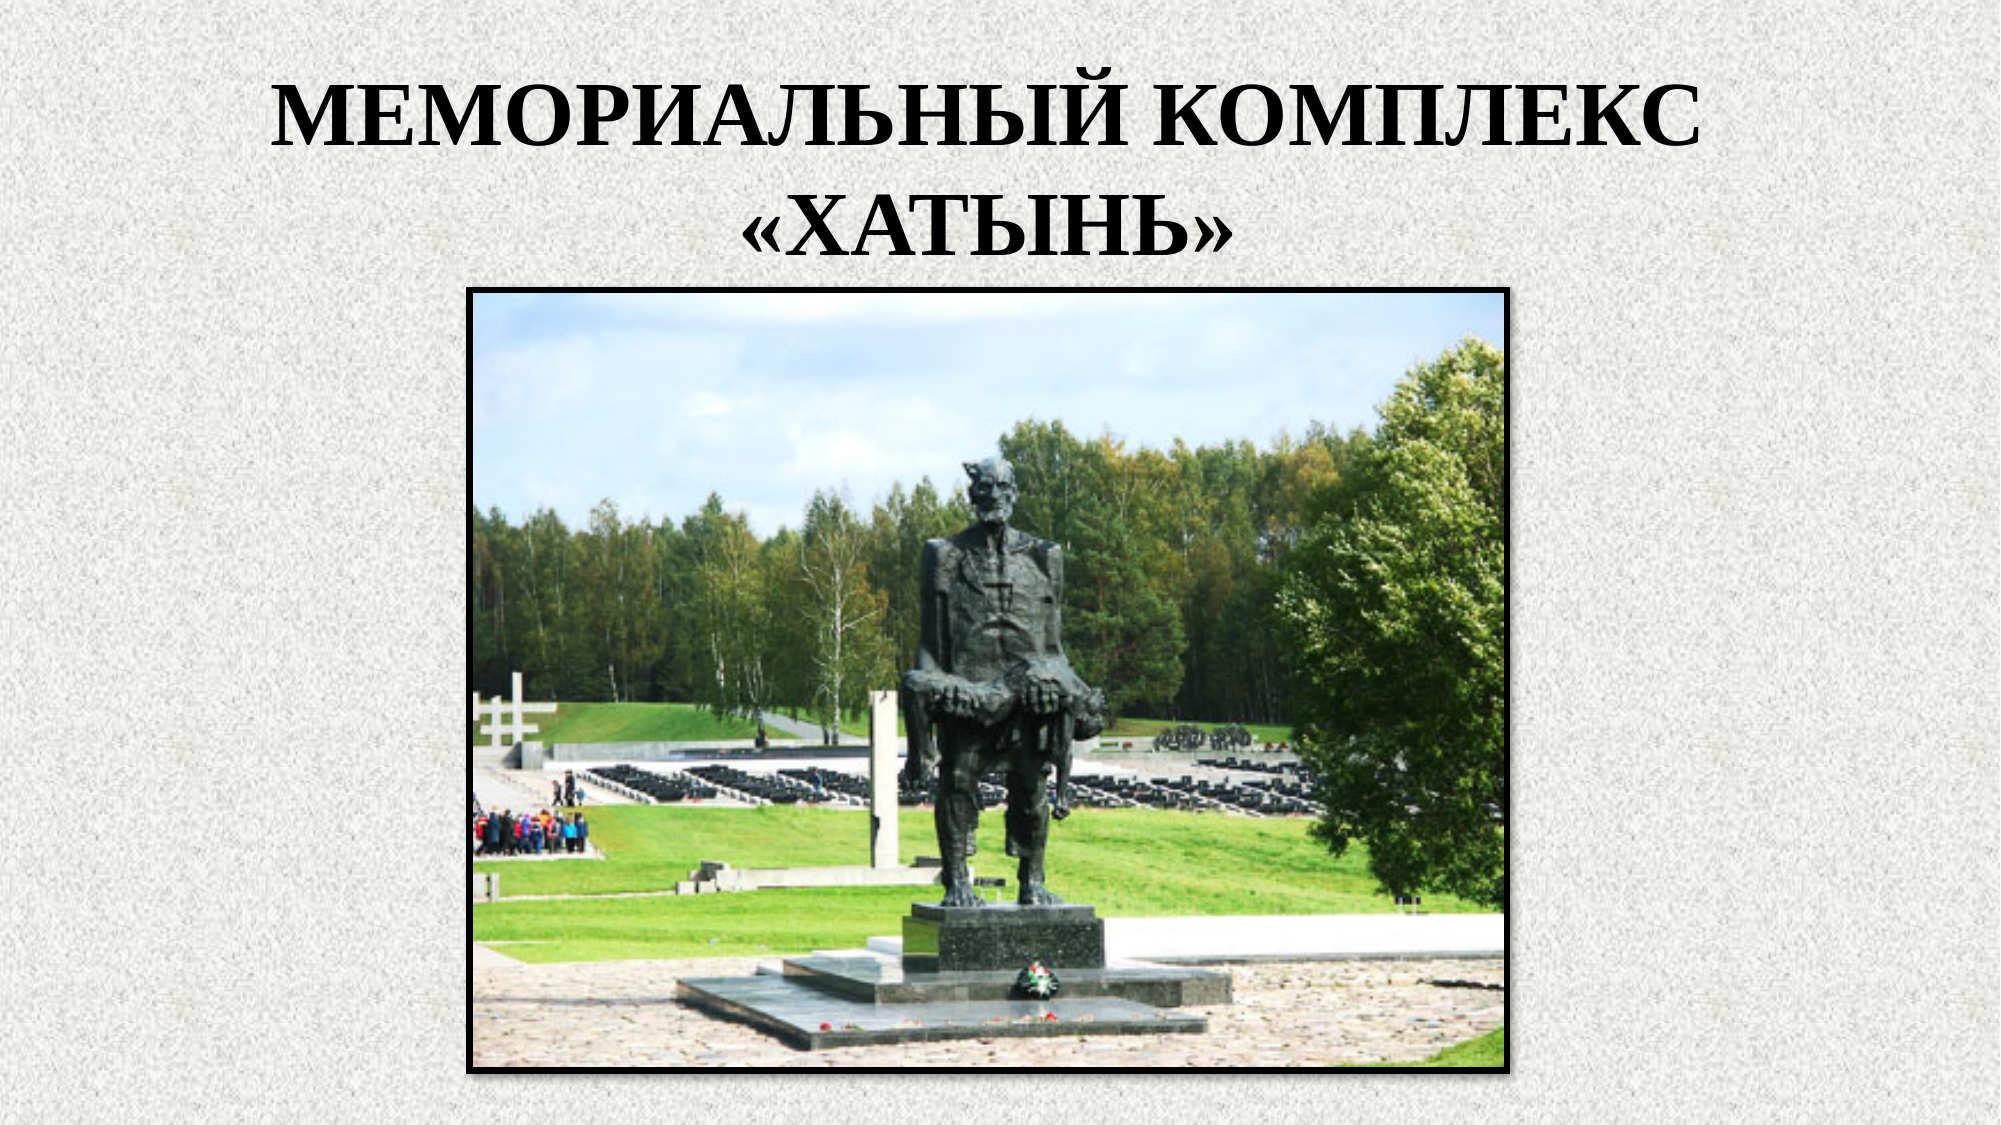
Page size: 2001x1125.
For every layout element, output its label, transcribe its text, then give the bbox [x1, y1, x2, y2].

text_box МЕМОРИАЛЬНЫЙ КОМПЛЕКС «ХАТЫНЬ» [249, 46, 1750, 282]
picture [0, 0, 2001, 1125]
